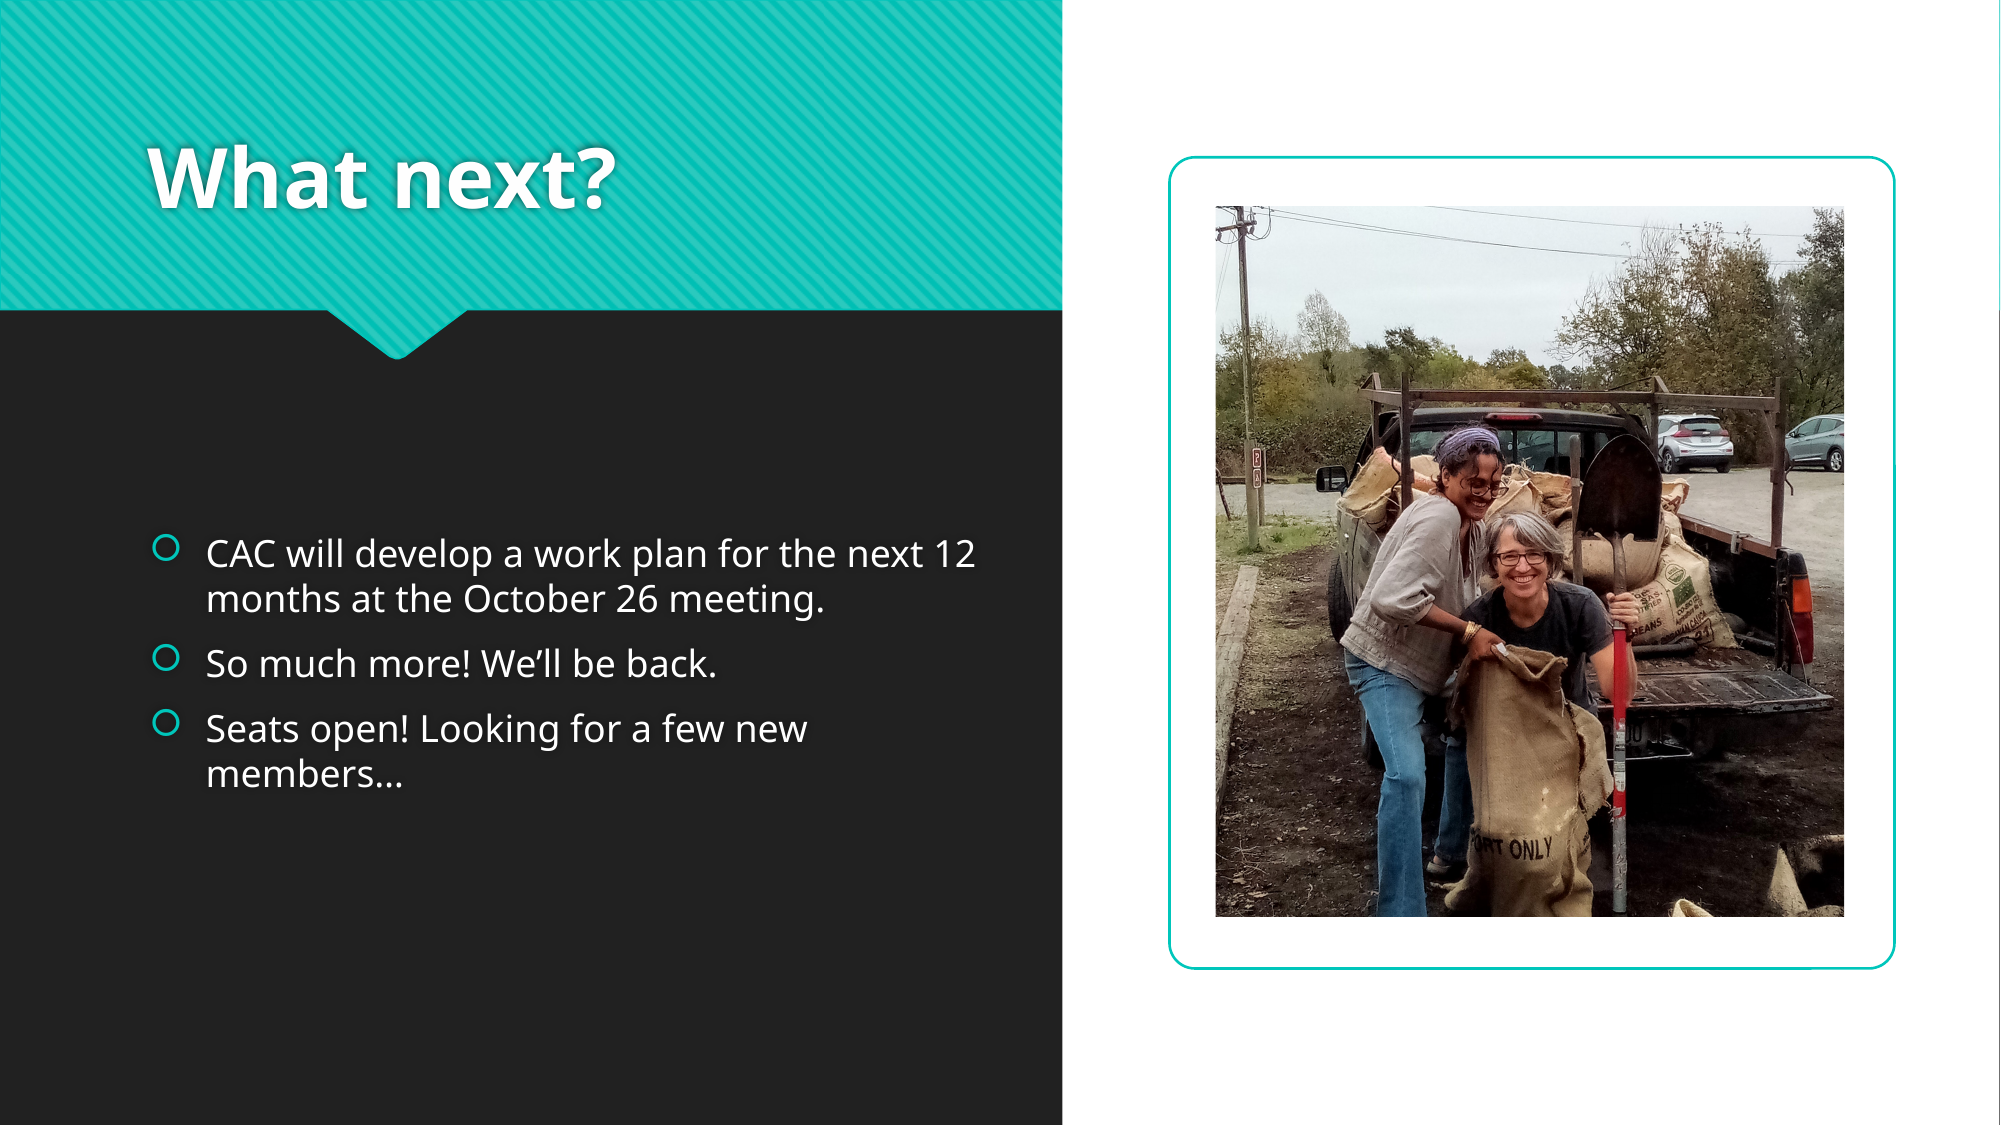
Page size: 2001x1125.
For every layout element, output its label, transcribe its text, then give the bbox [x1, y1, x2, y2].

text_box [1168, 155, 1896, 970]
picture [1215, 206, 1845, 917]
text_box [1061, 0, 2000, 1125]
title What next? [132, 73, 1013, 233]
list CAC will develop a work plan for the next 12 months at the October 26 meeting. So much more! We’ll be back. Seats open! Looking for a few new members… [134, 364, 1013, 962]
